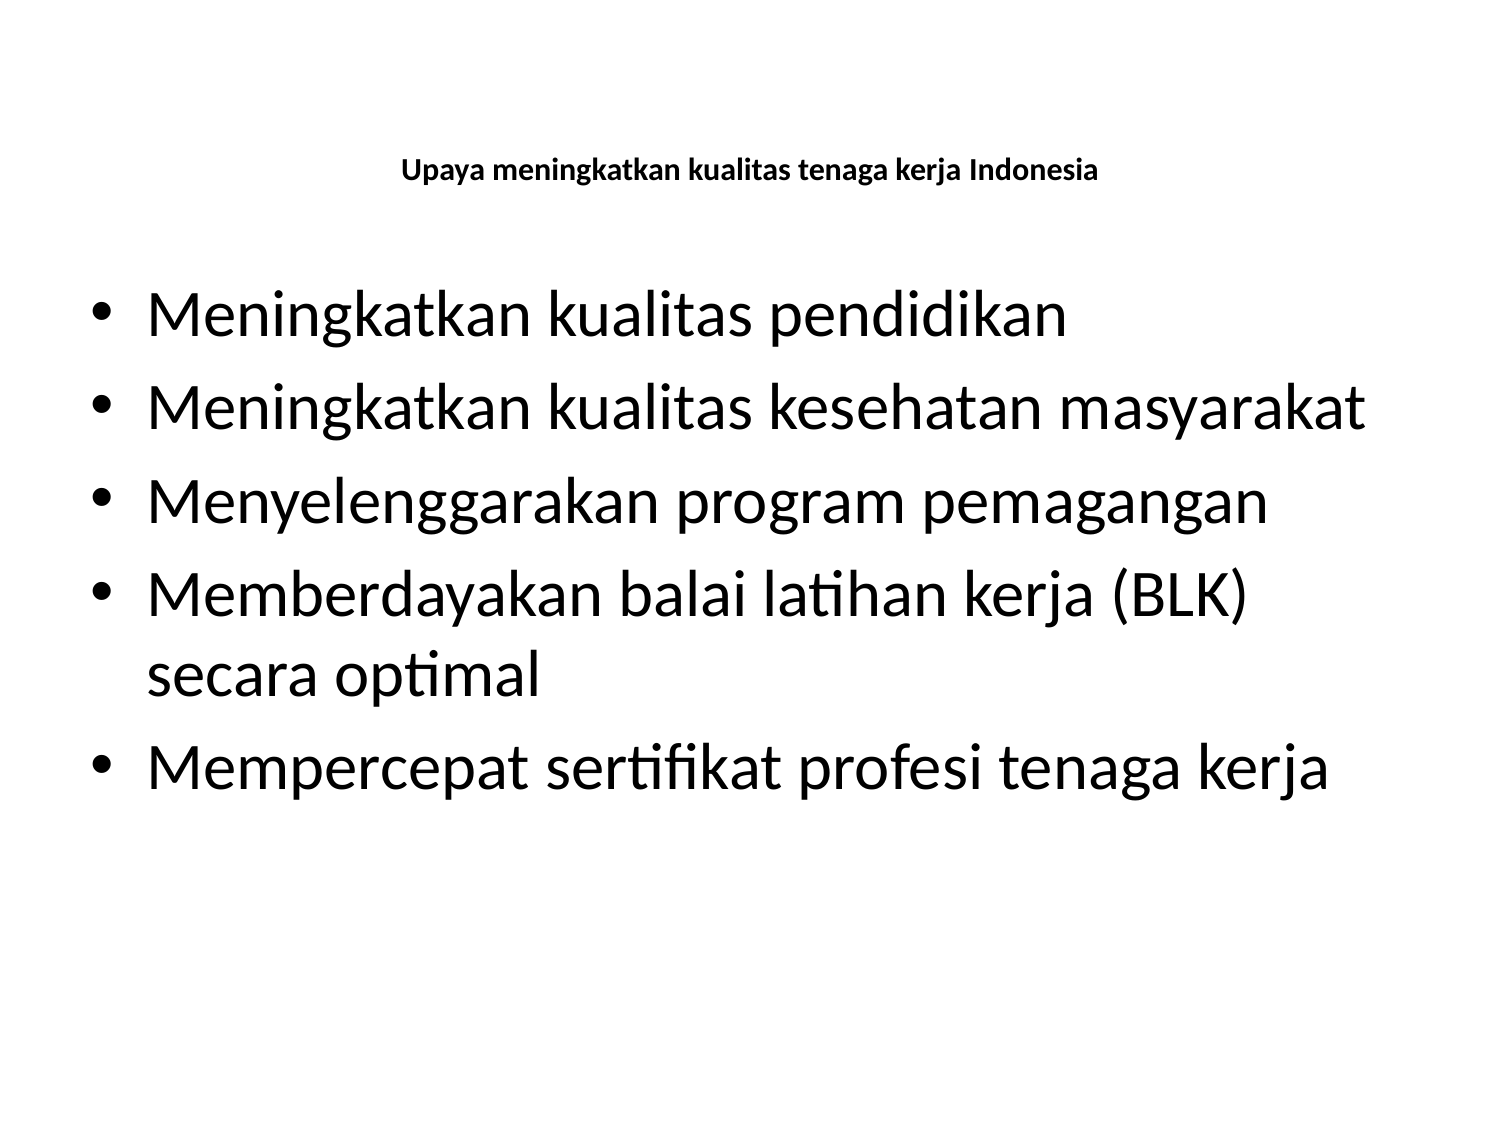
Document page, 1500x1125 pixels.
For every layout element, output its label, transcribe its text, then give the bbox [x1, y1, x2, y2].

title Upaya meningkatkan kualitas tenaga kerja Indonesia [75, 140, 1425, 233]
list Meningkatkan kualitas pendidikan Meningkatkan kualitas kesehatan masyarakat Menyelenggarakan program pemagangan Memberdayakan balai latihan kerja (BLK) secara optimal Mempercepat sertifikat profesi tenaga kerja [75, 262, 1425, 1005]
